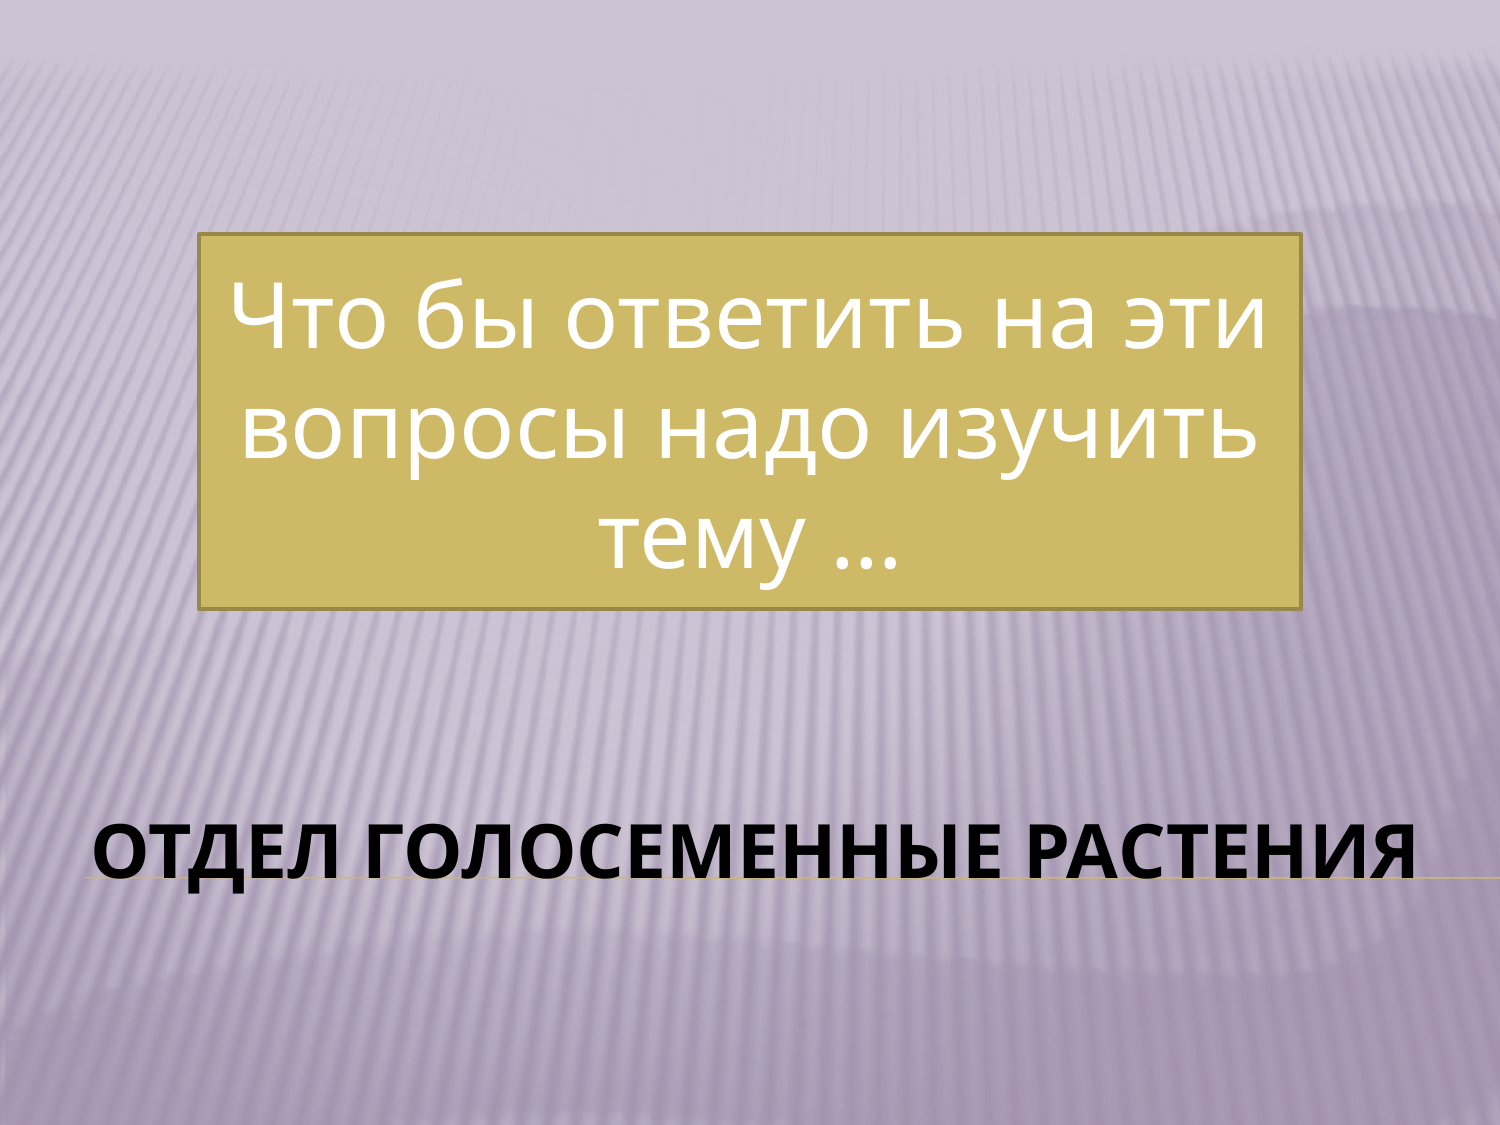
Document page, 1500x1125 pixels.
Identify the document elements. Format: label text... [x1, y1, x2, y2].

title Отдел Голосеменные растения [62, 796, 1450, 997]
text_box Что бы ответить на эти вопросы надо изучить тему … [197, 232, 1303, 611]
